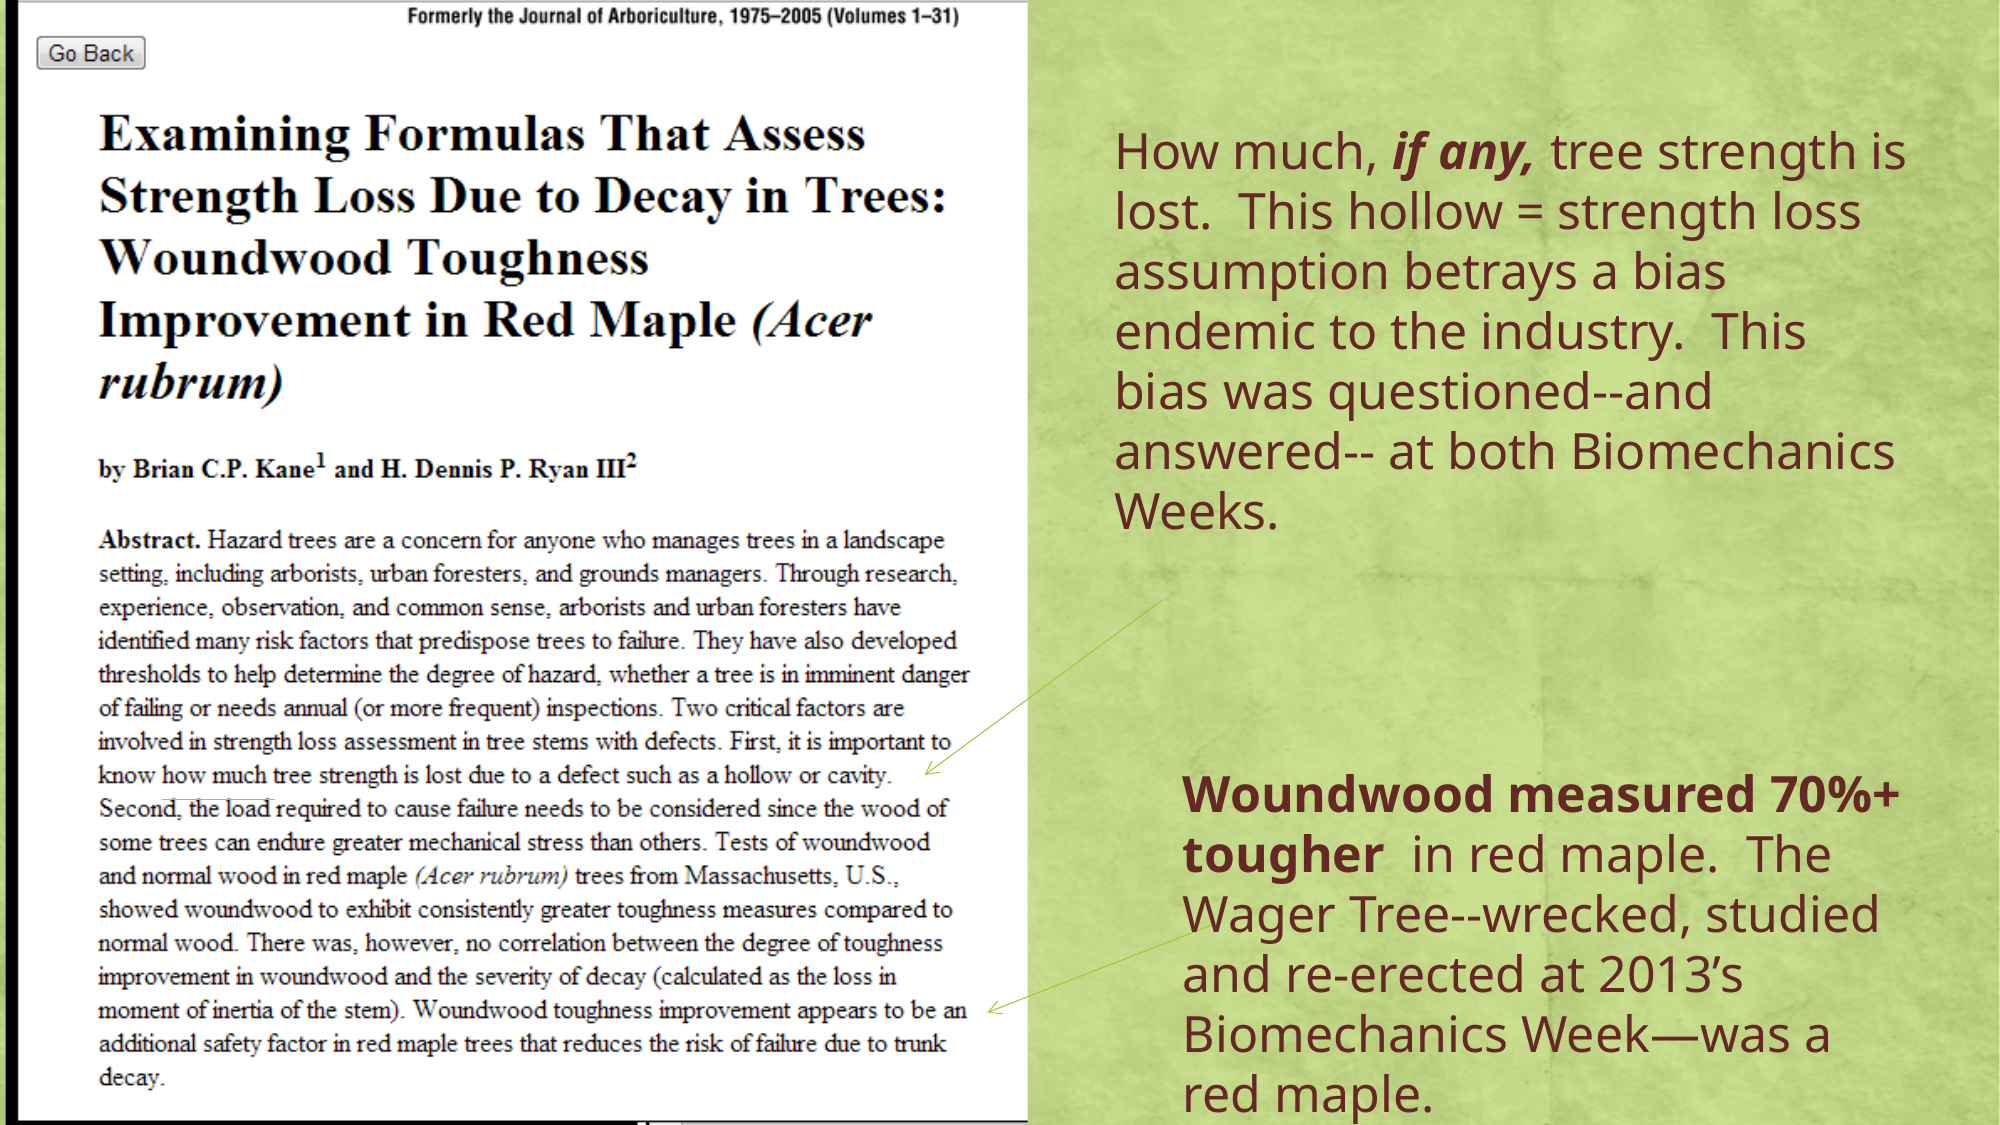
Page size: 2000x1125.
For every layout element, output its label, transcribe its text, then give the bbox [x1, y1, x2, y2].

text_box Woundwood measured 70%+ tougher in red maple. The Wager Tree--wrecked, studied and re-erected at 2013’s Biomechanics Week—was a red maple. [1168, 754, 1931, 1125]
text_box How much, if any, tree strength is lost. This hollow = strength loss assumption betrays a bias endemic to the industry. This bias was questioned--and answered-- at both Biomechanics Weeks. [1099, 112, 1925, 548]
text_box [924, 599, 1163, 775]
picture [5, 0, 1028, 1125]
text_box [987, 924, 1213, 1013]
